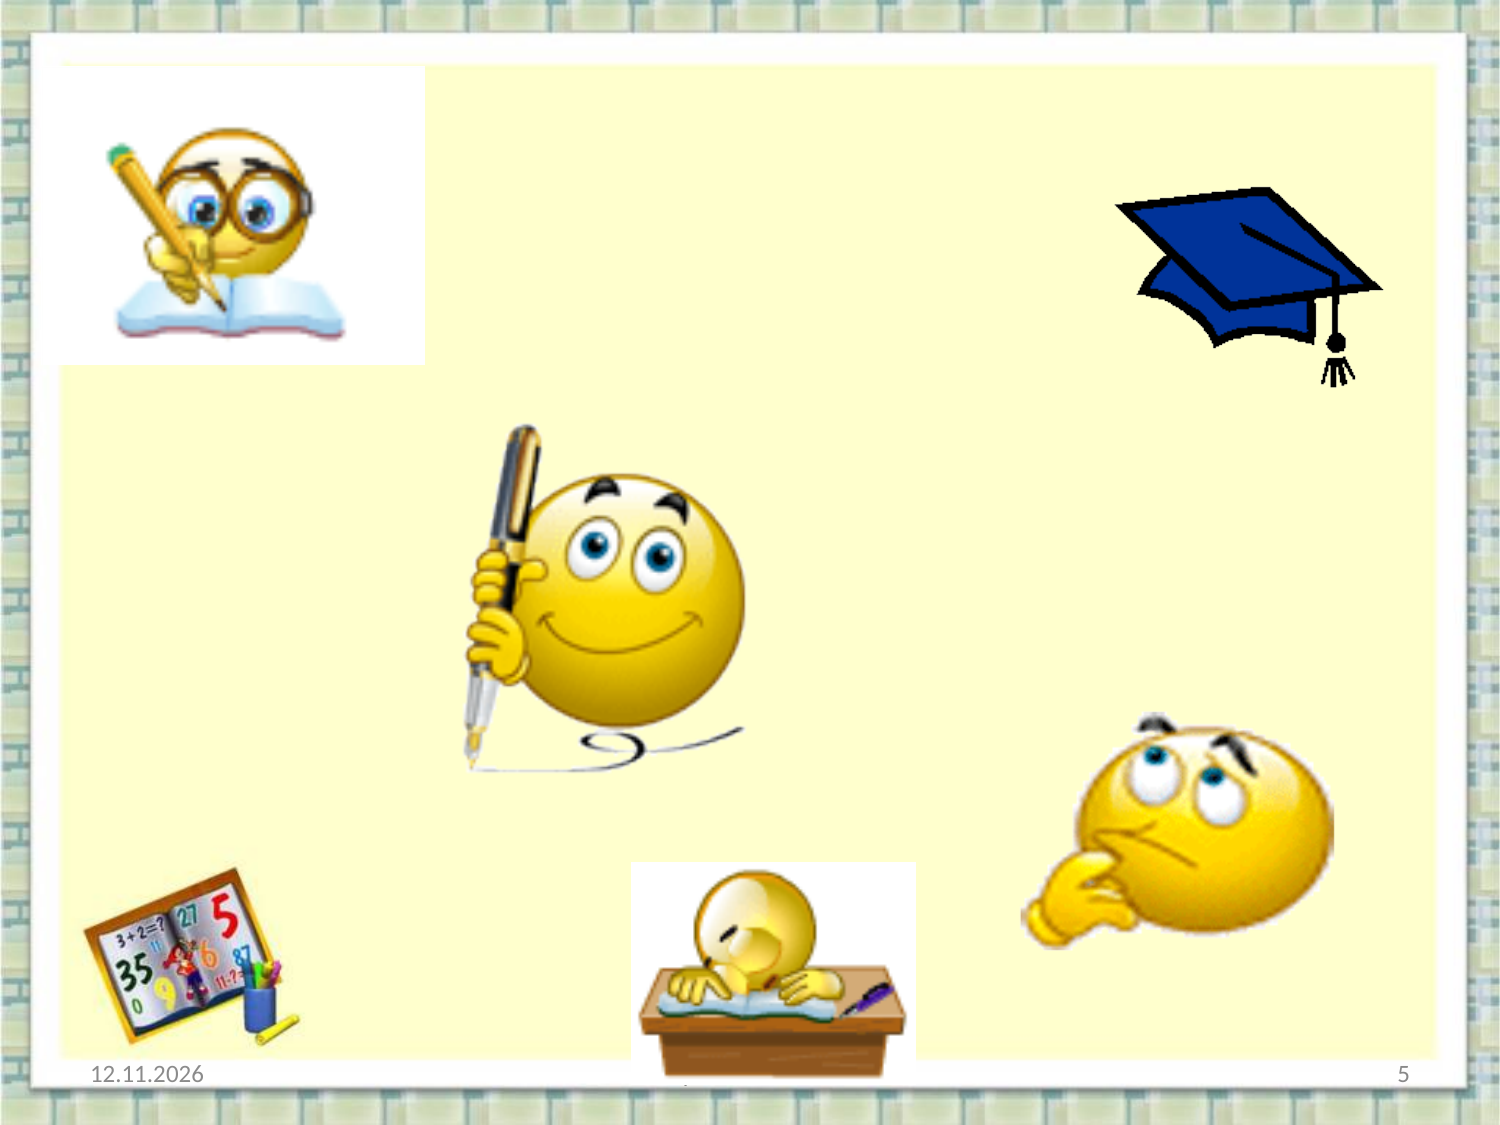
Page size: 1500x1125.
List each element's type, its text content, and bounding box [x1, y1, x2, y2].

picture [0, 0, 1500, 1125]
slide_number 5 [1074, 1042, 1425, 1103]
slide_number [75, 1042, 425, 1103]
footer http://aida.ucoz.ru [512, 1042, 988, 1103]
